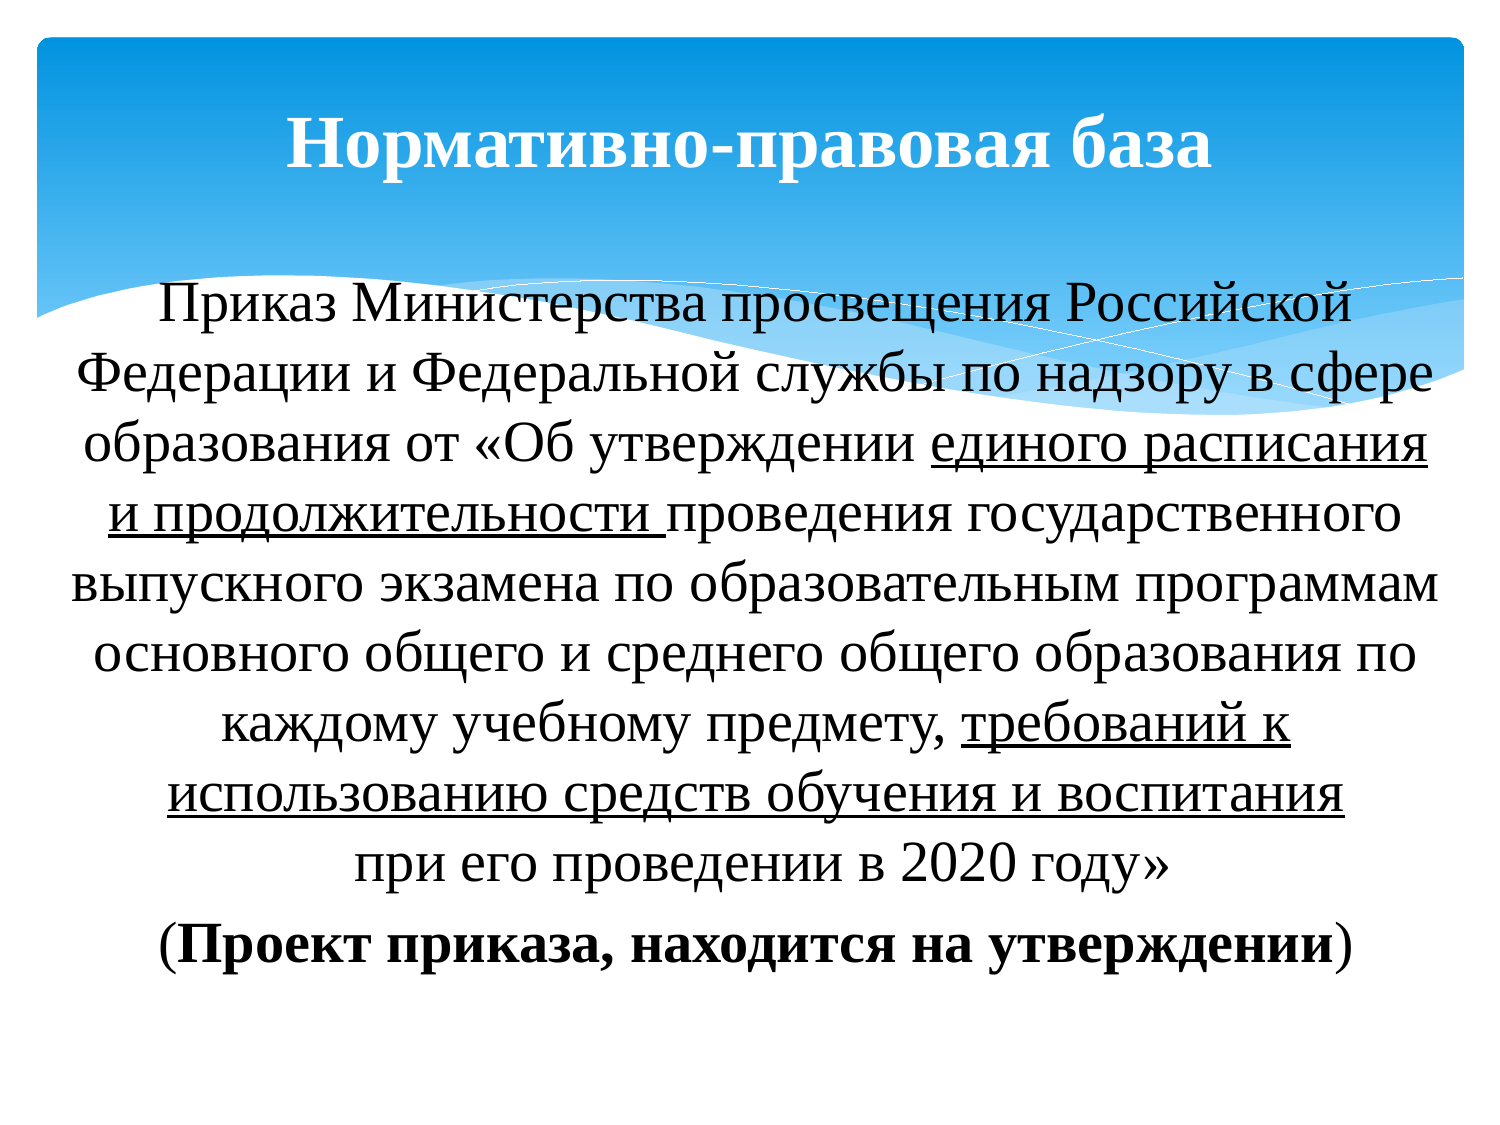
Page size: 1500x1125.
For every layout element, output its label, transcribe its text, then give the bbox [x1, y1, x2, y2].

title Нормативно-правовая база [75, 55, 1425, 220]
list Приказ Министерства просвещения Российской Федерации и Федеральной службы по надзору в сфере образования от «Об утверждении единого расписания и продолжительности проведения государственного выпускного экзамена по образовательным программам основного общего и среднего общего образования по каждому учебному предмету, требований к использованию средств обучения и воспитания ‎ при его проведении в 2020 году» (Проект приказа, находится на утверждении) [53, 255, 1459, 1005]
